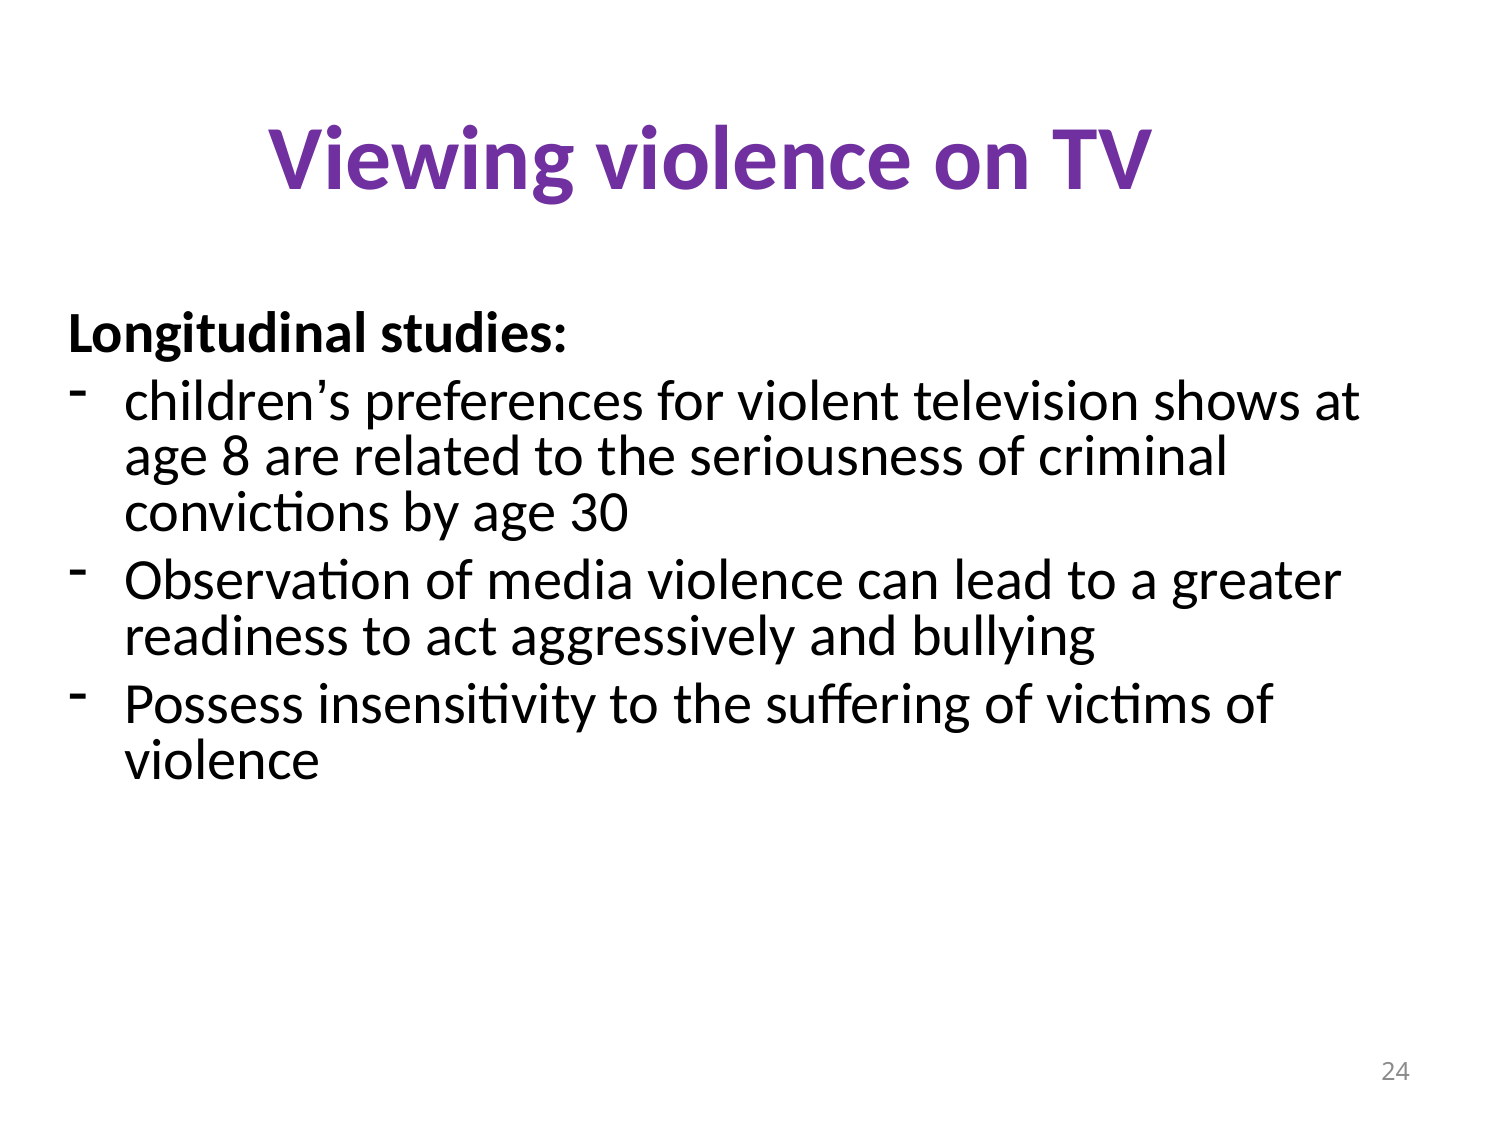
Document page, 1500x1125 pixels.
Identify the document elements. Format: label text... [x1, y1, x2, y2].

slide_number 24 [1074, 1042, 1425, 1103]
title Viewing violence on TV [147, 77, 1275, 229]
list Longitudinal studies: children’s preferences for violent television shows at age 8 are related to the seriousness of criminal convictions by age 30 Observation of media violence can lead to a greater readiness to act aggressively and bullying Possess insensitivity to the suffering of victims of violence [52, 299, 1460, 901]
